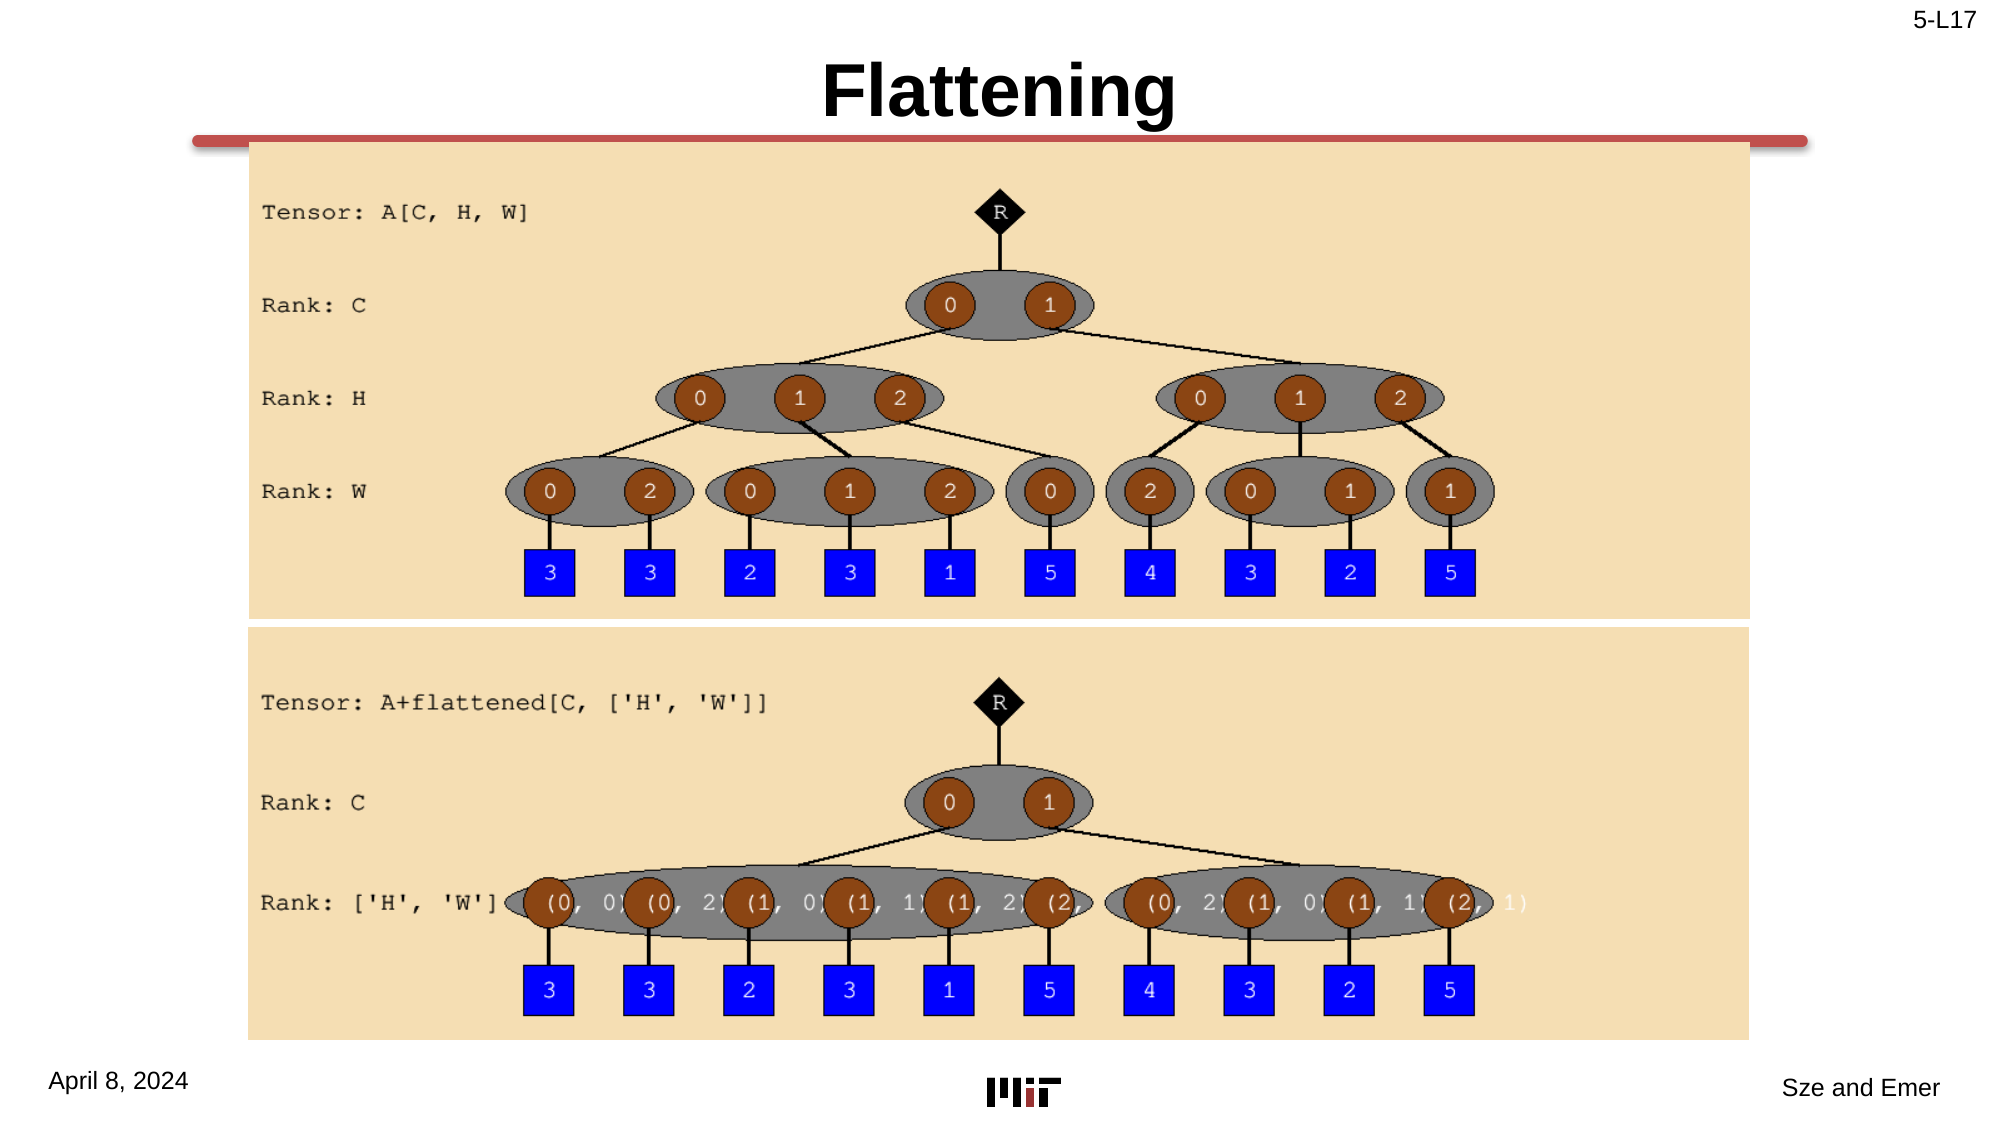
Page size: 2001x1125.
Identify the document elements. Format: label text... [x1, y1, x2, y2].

picture [249, 142, 1751, 619]
picture [983, 1074, 1069, 1110]
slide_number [33, 1050, 380, 1110]
picture [248, 627, 1750, 1041]
title Flattening [117, 27, 1883, 145]
